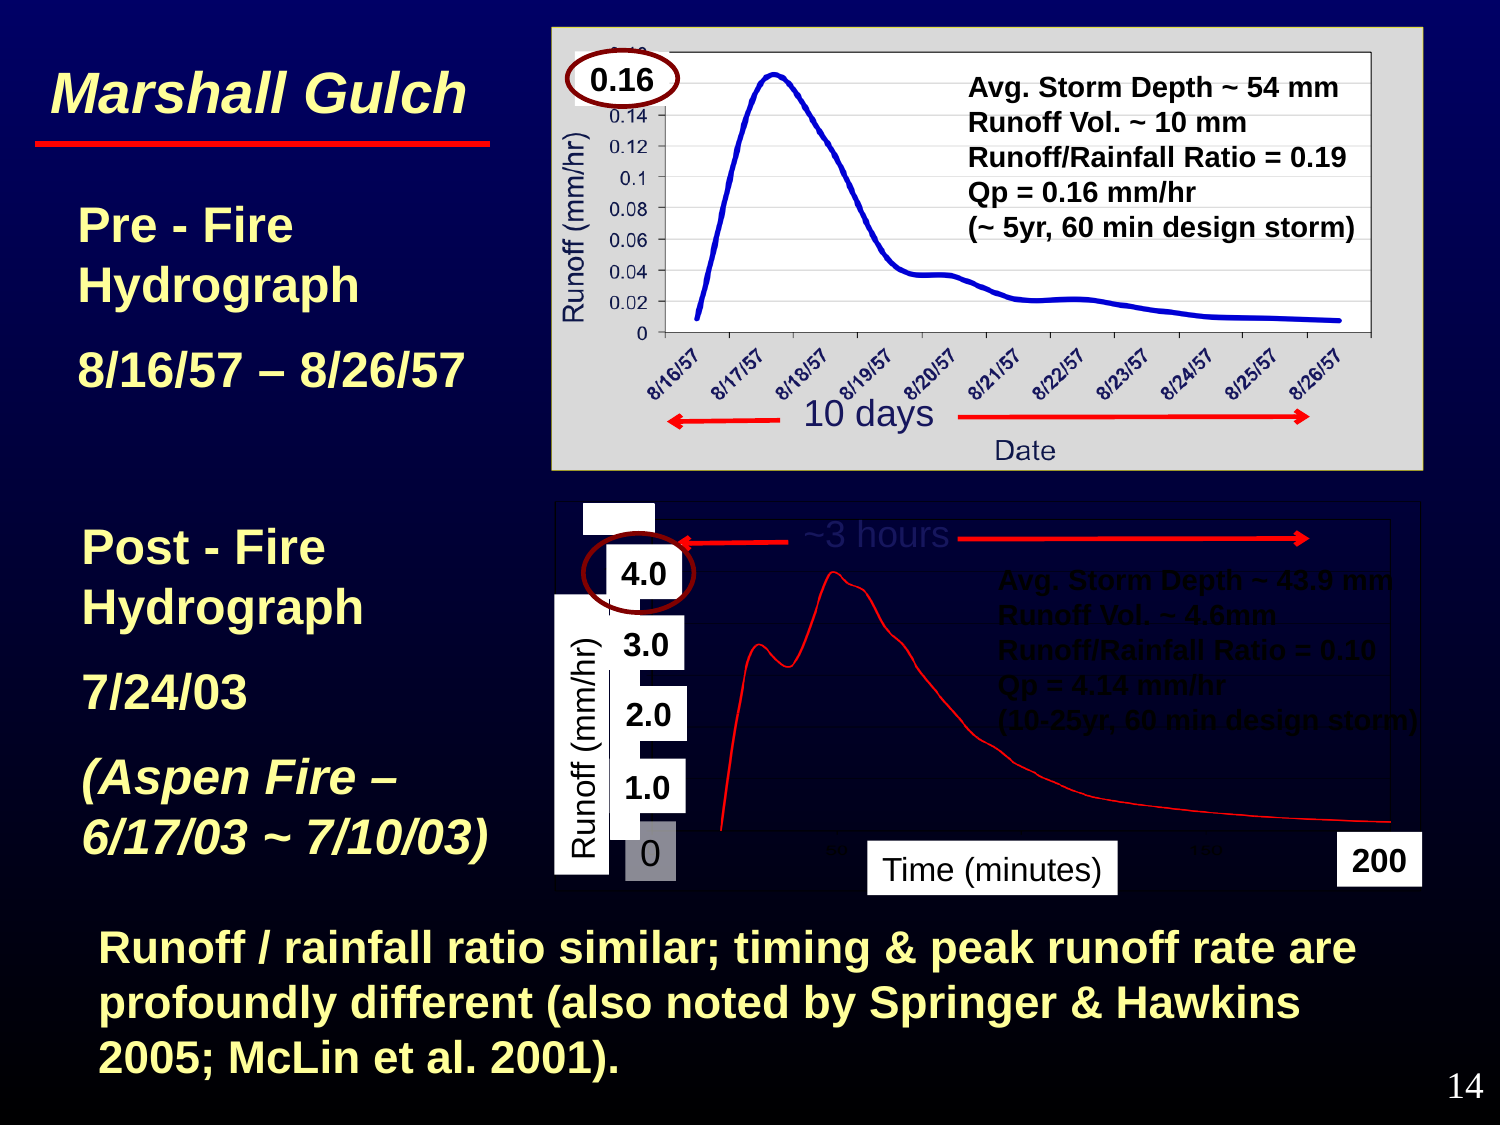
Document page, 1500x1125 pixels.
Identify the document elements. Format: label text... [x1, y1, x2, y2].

picture [550, 497, 1424, 894]
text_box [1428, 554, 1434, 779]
text_box 14 [1431, 1054, 1499, 1114]
text_box Marshall Gulch [24, 47, 494, 133]
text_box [544, 20, 1430, 477]
text_box Post - Fire Hydrograph 7/24/03 (Aspen Fire – 6/17/03 ~ 7/10/03) [66, 507, 527, 872]
text_box Pre - Fire Hydrograph 8/16/57 – 8/26/57 [62, 184, 532, 405]
text_box Runoff / rainfall ratio similar; timing & peak runoff rate are profoundly different (also noted by Springer & Hawkins 2005; McLin et al. 2001). [83, 910, 1432, 1125]
